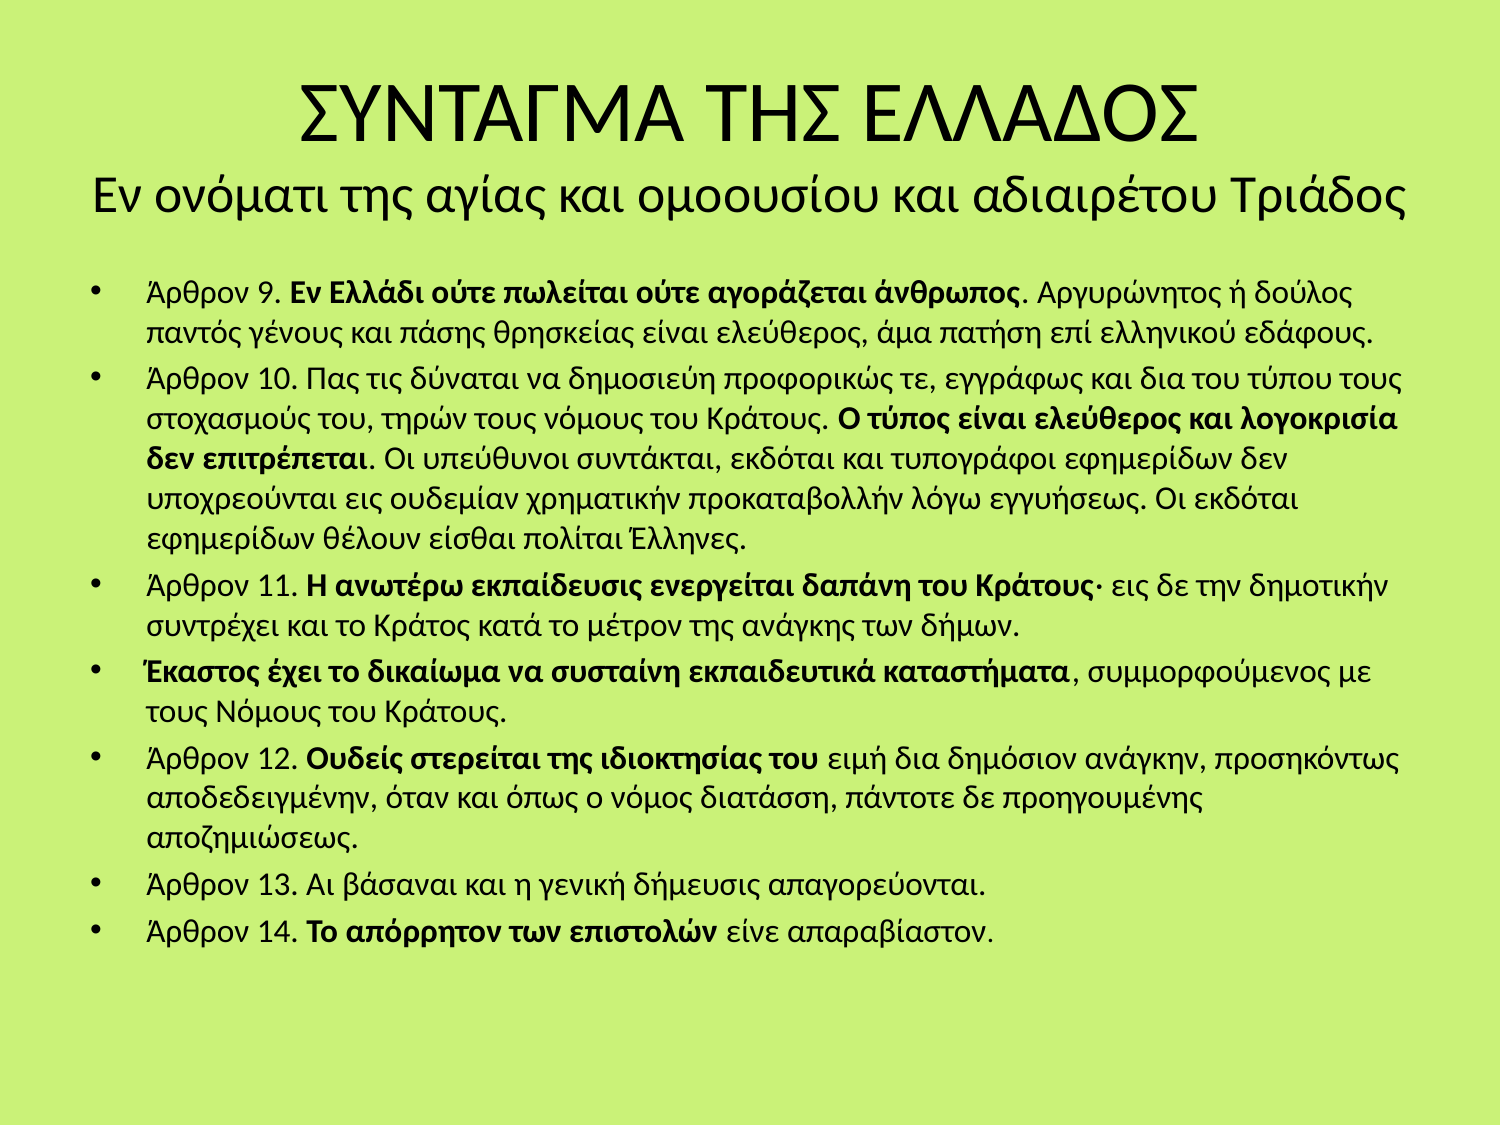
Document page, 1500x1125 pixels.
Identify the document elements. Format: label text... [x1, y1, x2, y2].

list Άρθρον 9. Εν Ελλάδι ούτε πωλείται ούτε αγοράζεται άνθρωπος. Αργυρώνητος ή δούλος παντός γένους και πάσης θρησκείας είναι ελεύθερος, άμα πατήση επί ελληνικού εδάφους. Άρθρον 10. Πας τις δύναται να δημοσιεύη προφορικώς τε, εγγράφως και δια του τύπου τους στοχασμούς του, τηρών τους νόμους του Κράτους. Ο τύπος είναι ελεύθερος και λογοκρισία δεν επιτρέπεται. Οι υπεύθυνοι συντάκται, εκδόται και τυπογράφοι εφημερίδων δεν υποχρεούνται εις ουδεμίαν χρηματικήν προκαταβολλήν λόγω εγγυήσεως. Οι εκδόται εφημερίδων θέλουν είσθαι πολίται Έλληνες. Άρθρον 11. Η ανωτέρω εκπαίδευσις ενεργείται δαπάνη του Κράτους· εις δε την δημοτικήν συντρέχει και το Κράτος κατά το μέτρον της ανάγκης των δήμων. Έκαστος έχει το δικαίωμα να συσταίνη εκπαιδευτικά καταστήματα, συμμορφούμενος με τους Νόμους του Κράτους. Άρθρον 12. Ουδείς στερείται της ιδιοκτησίας του ειμή δια δημόσιον ανάγκην, προσηκόντως αποδεδειγμένην, όταν και όπως ο νόμος διατάσση, πάντοτε δε προηγουμένης αποζημιώσεως. Άρθρον 13. Αι βάσαναι και η γενική δήμευσις απαγορεύονται. Άρθρον 14. Το απόρρητον των επιστολών είνε απαραβίαστον. [75, 262, 1425, 1005]
title ΣΥΝΤΑΓΜΑ ΤΗΣ ΕΛΛΑΔΟΣ Εν ονόματι της αγίας και ομοουσίου και αδιαιρέτου Τριάδος [75, 45, 1425, 233]
